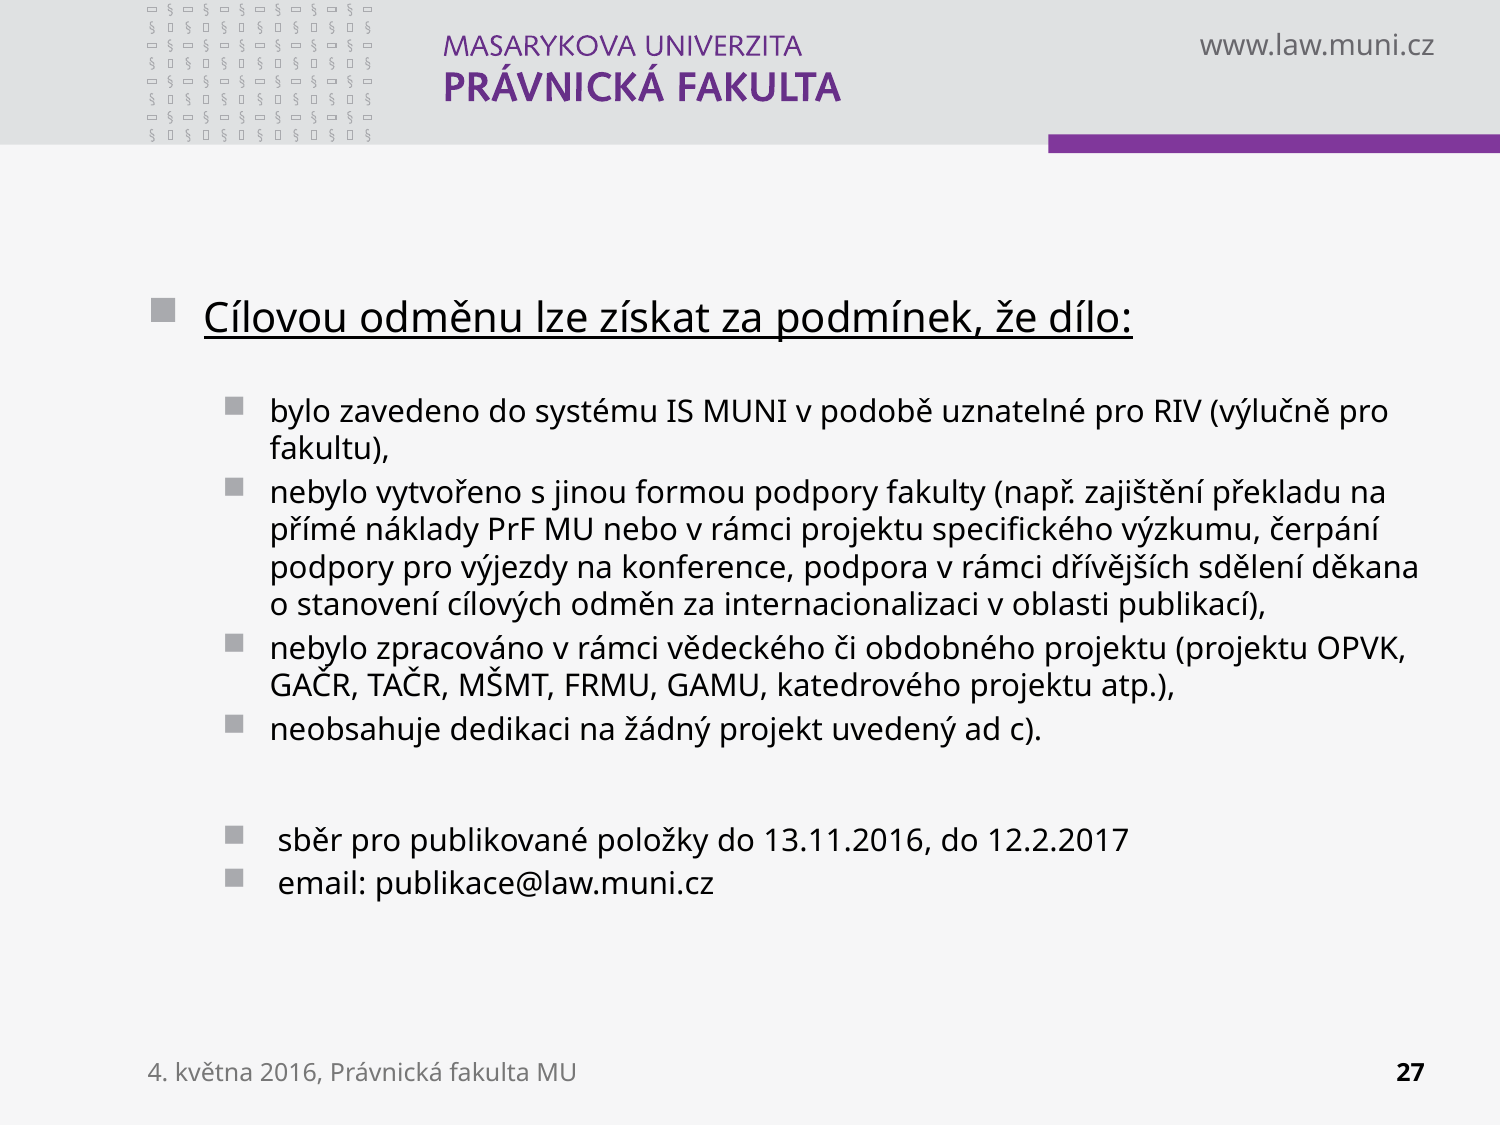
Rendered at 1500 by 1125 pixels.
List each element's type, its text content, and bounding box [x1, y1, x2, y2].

list Cílovou odměnu lze získat za podmínek, že dílo: bylo zavedeno do systému IS MUNI v podobě uznatelné pro RIV (výlučně pro fakultu), nebylo vytvořeno s jinou formou podpory fakulty (např. zajištění překladu na přímé náklady PrF MU nebo v rámci projektu specifického výzkumu, čerpání podpory pro výjezdy na konference, podpora v rámci dřívějších sdělení děkana o stanovení cílových odměn za internacionalizaci v oblasti publikací), nebylo zpracováno v rámci vědeckého či obdobného projektu (projektu OPVK, GAČR, TAČR, MŠMT, FRMU, GAMU, katedrového projektu atp.), neobsahuje dedikaci na žádný projekt uvedený ad c). sběr pro publikované položky do 13.11.2016, do 12.2.2017 email: publikace@law.muni.cz [147, 290, 1423, 1006]
footer 4. května 2016, Právnická fakulta MU [147, 1056, 1269, 1100]
slide_number 27 [1316, 1056, 1425, 1100]
